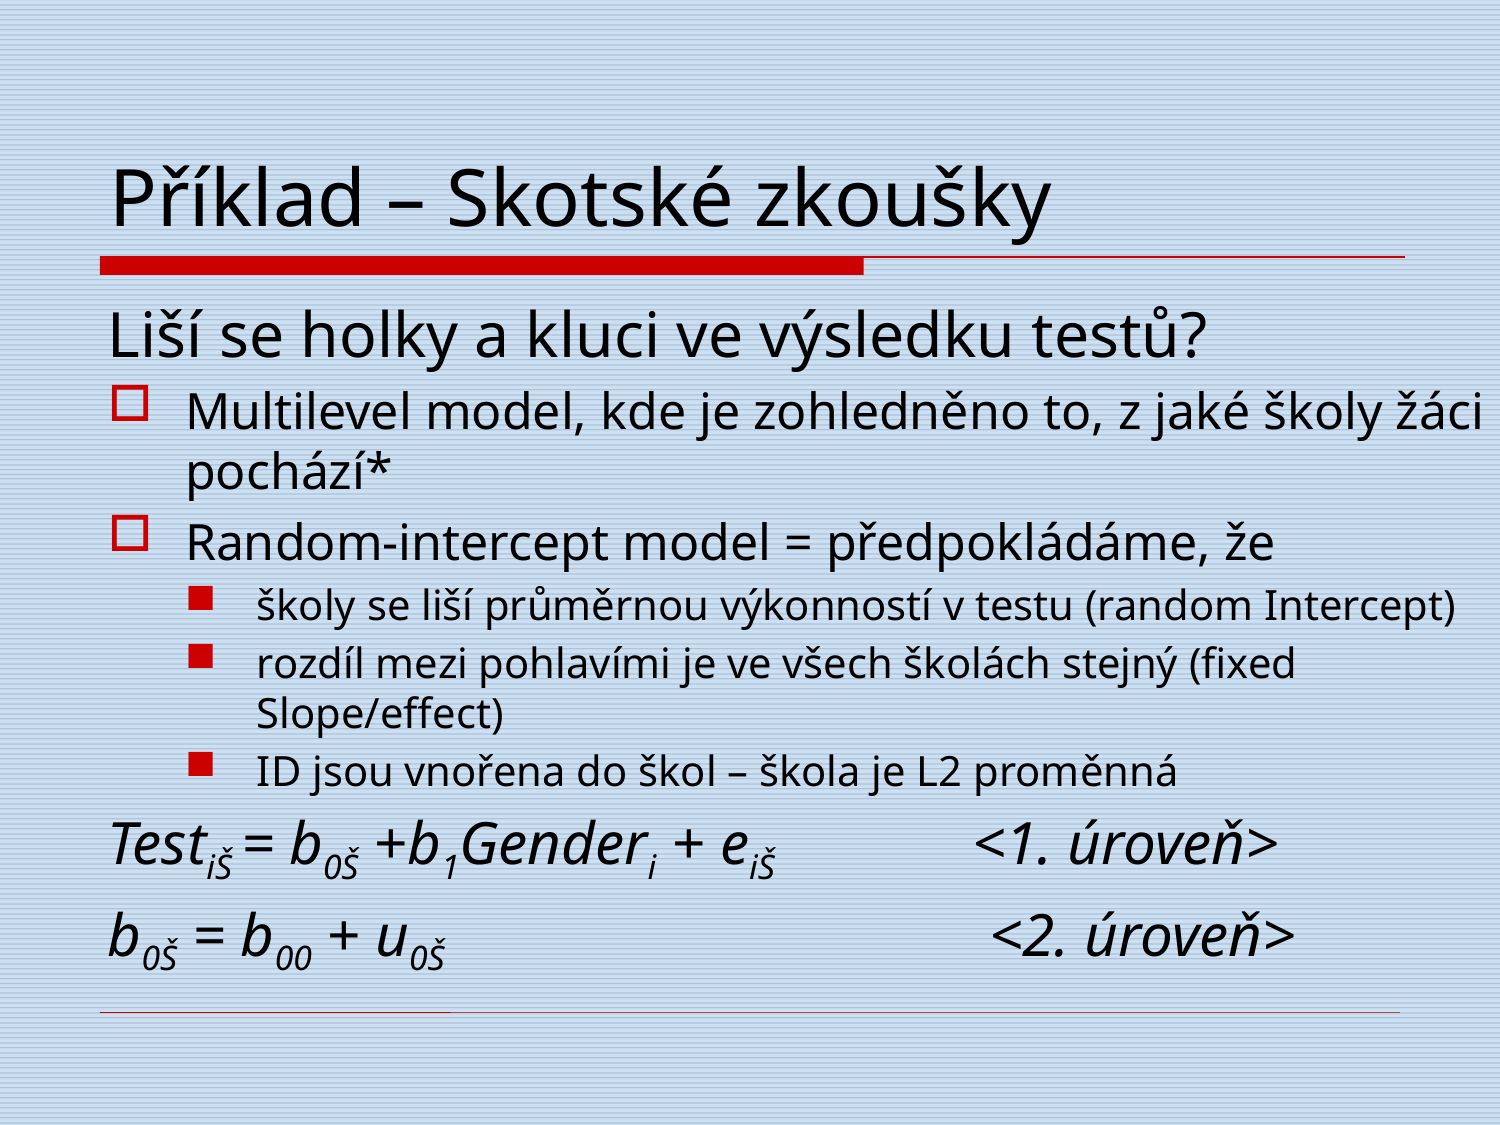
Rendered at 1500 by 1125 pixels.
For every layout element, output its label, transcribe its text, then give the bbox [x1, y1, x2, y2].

list Liší se holky a kluci ve výsledku testů? Multilevel model, kde je zohledněno to, z jaké školy žáci pochází* Random-intercept model = předpokládáme, že školy se liší průměrnou výkonností v testu (random Intercept) rozdíl mezi pohlavími je ve všech školách stejný (fixed Slope/effect) ID jsou vnořena do škol – škola je L2 proměnná TestiŠ = b0Š +b1Genderi + eiŠ <1. úroveň> b0Š = b00 + u0Š <2. úroveň> [92, 287, 1500, 988]
title Příklad – Skotské zkoušky [94, 50, 1407, 250]
